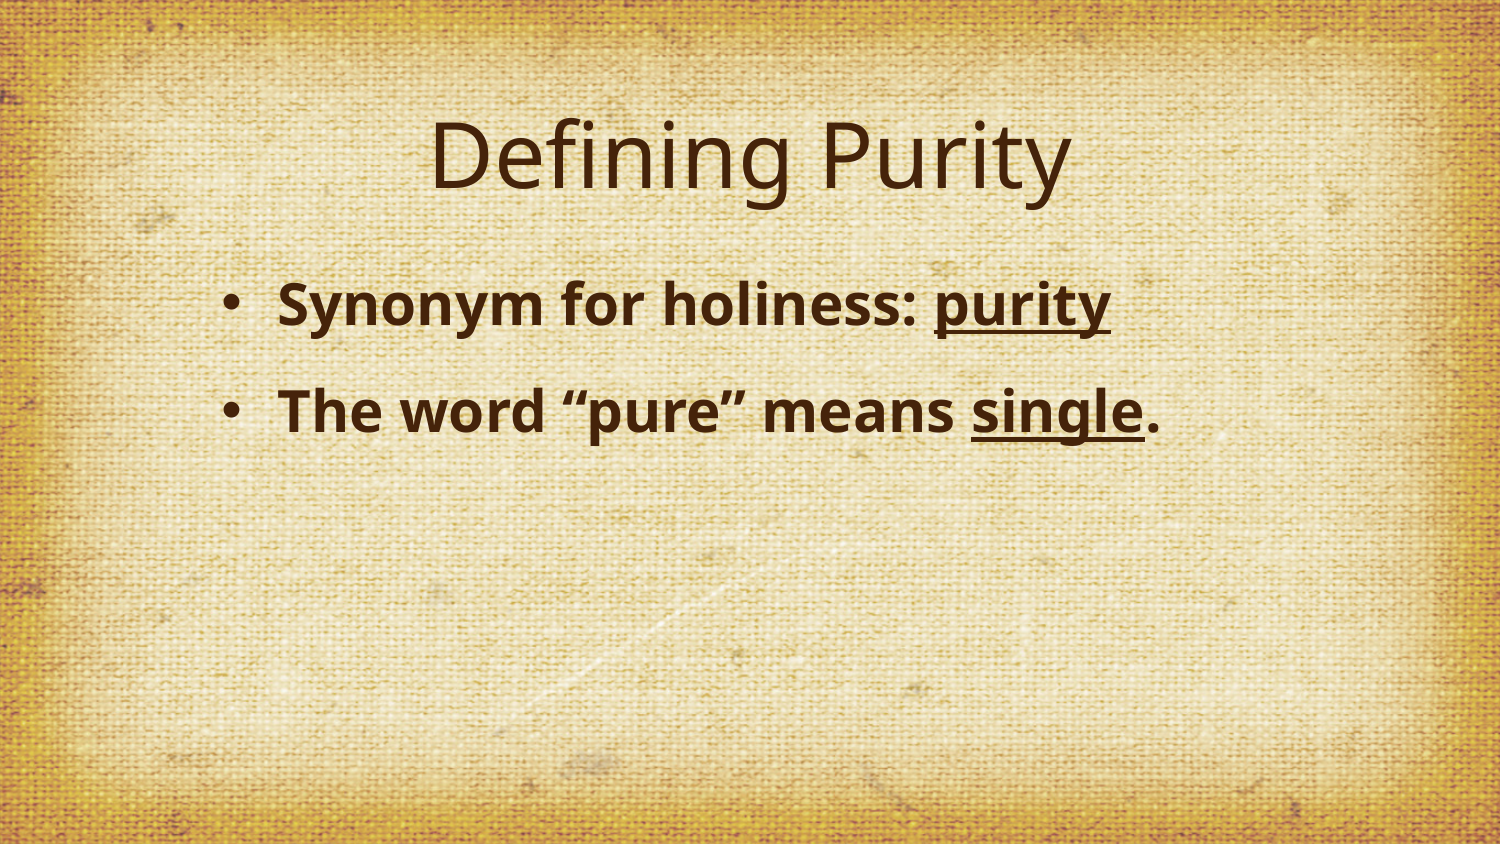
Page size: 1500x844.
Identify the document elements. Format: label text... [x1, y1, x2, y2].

title Defining Purity [75, 71, 1425, 247]
picture [0, 0, 1500, 844]
list Synonym for holiness: purity The word “pure” means single. [206, 259, 1294, 804]
